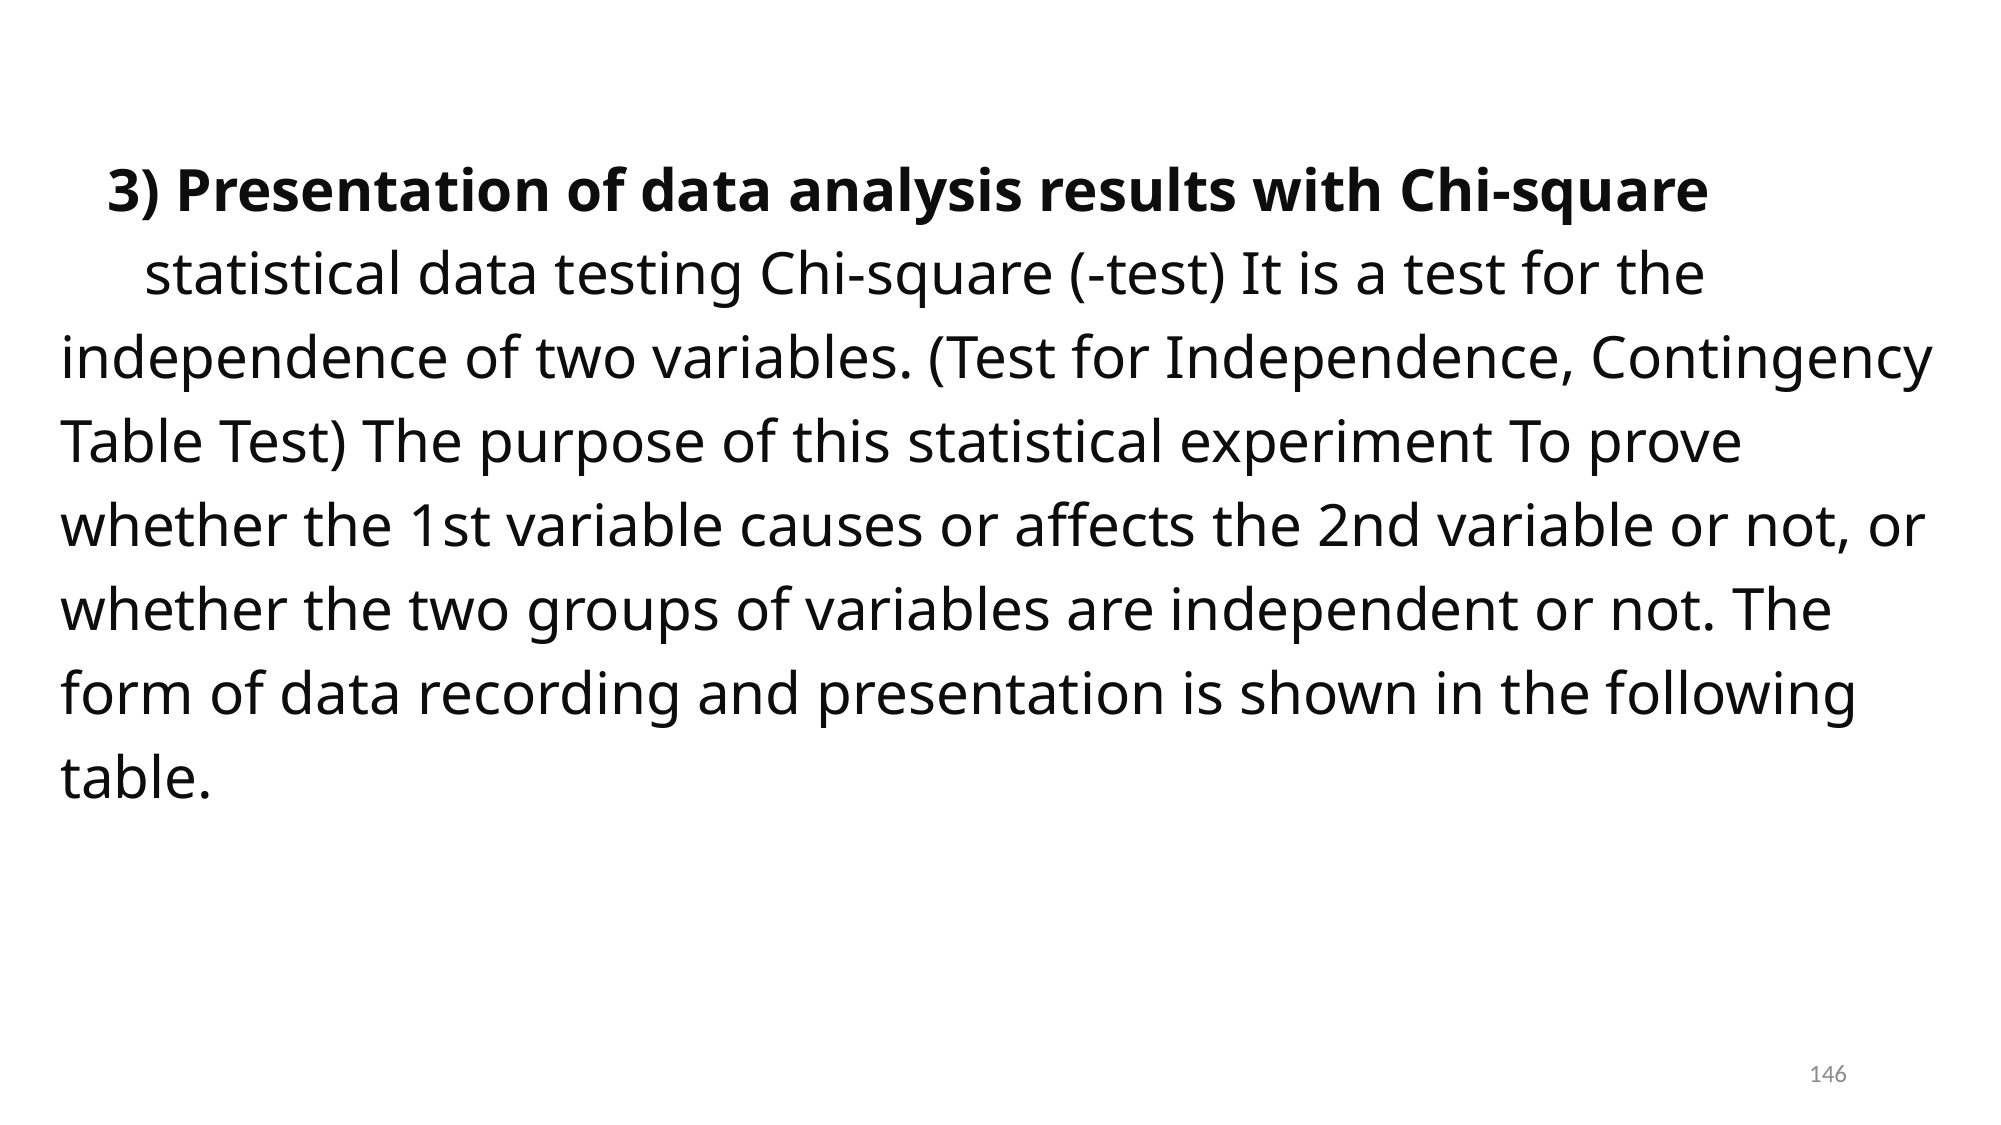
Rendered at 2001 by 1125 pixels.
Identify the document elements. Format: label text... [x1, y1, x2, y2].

slide_number 146 [1412, 1042, 1863, 1103]
